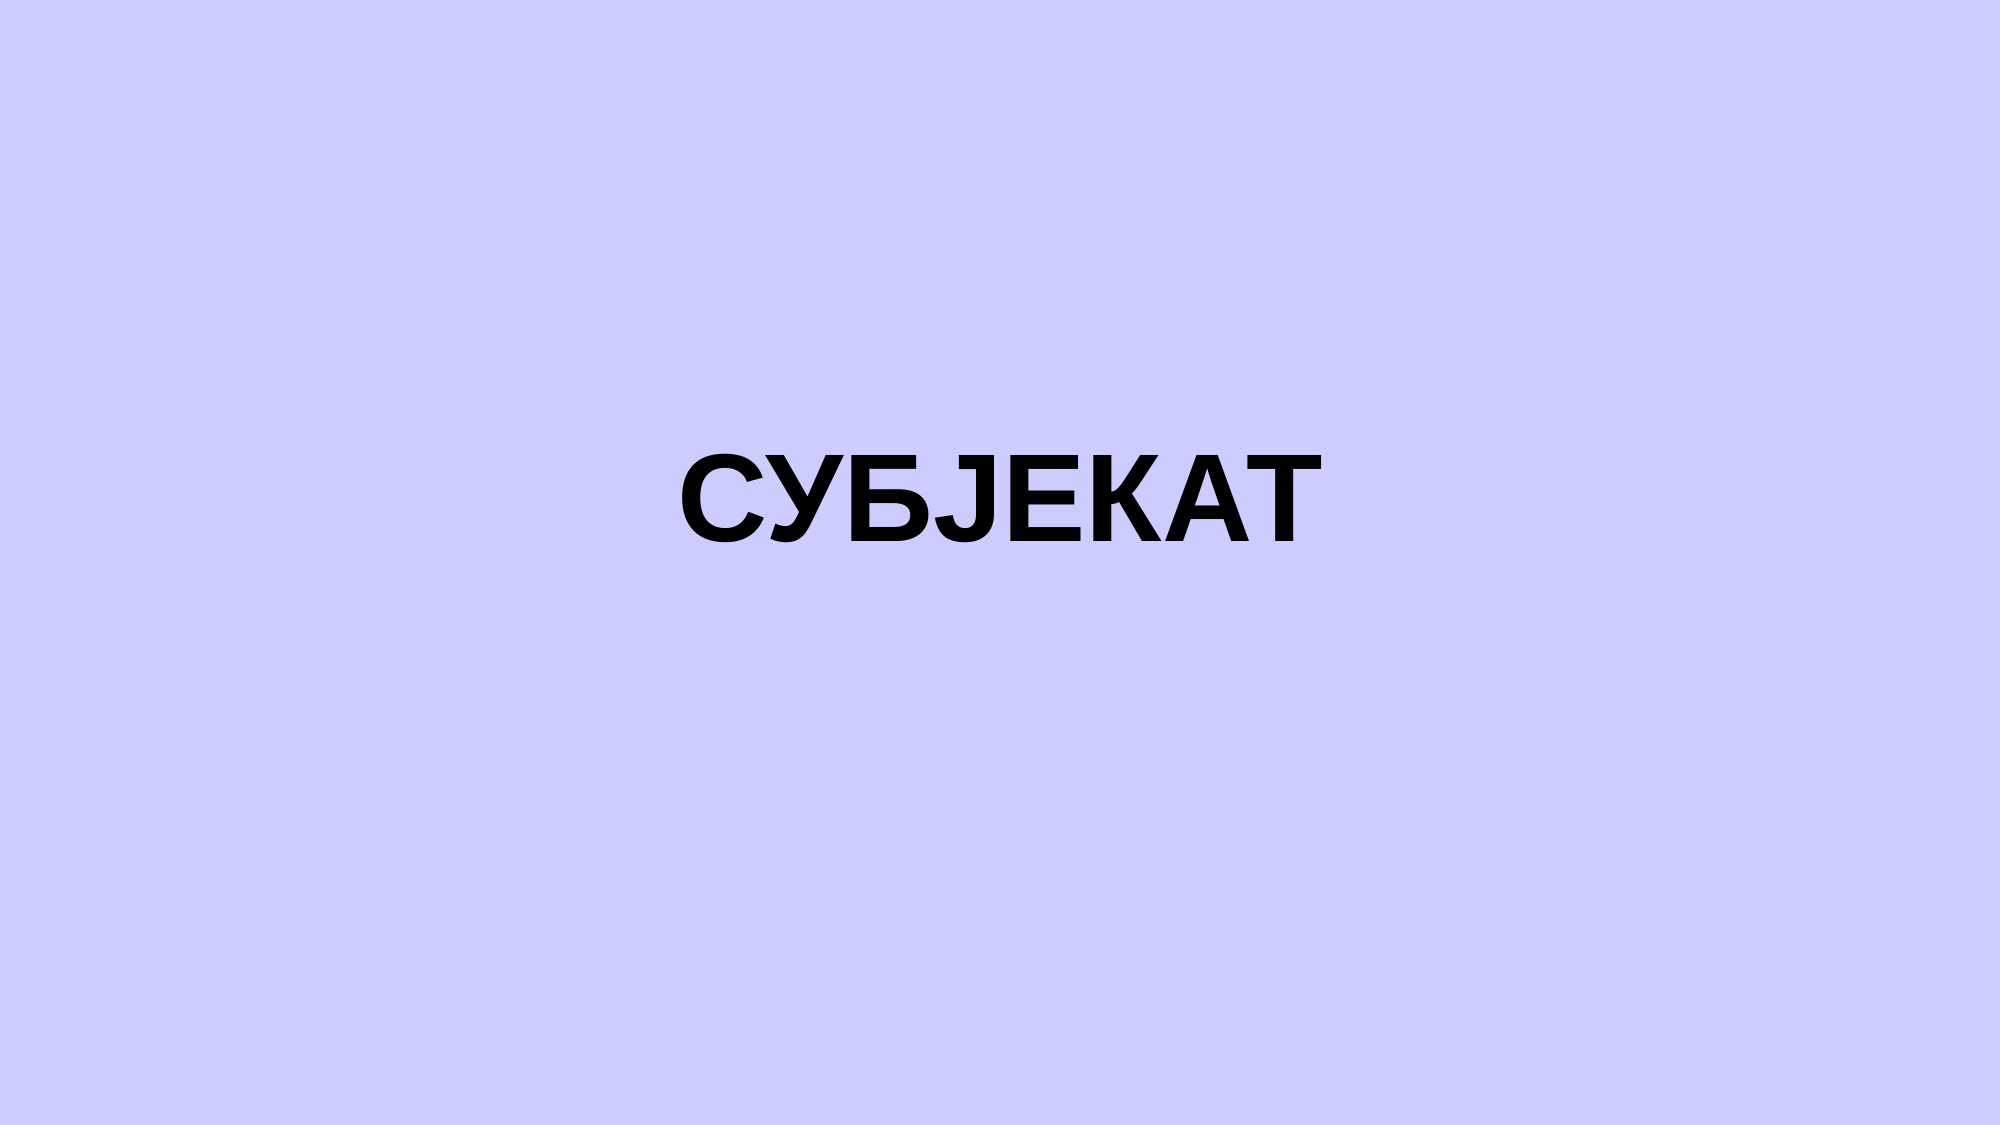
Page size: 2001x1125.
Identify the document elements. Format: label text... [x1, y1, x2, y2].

title СУБЈЕКАТ [249, 184, 1750, 576]
